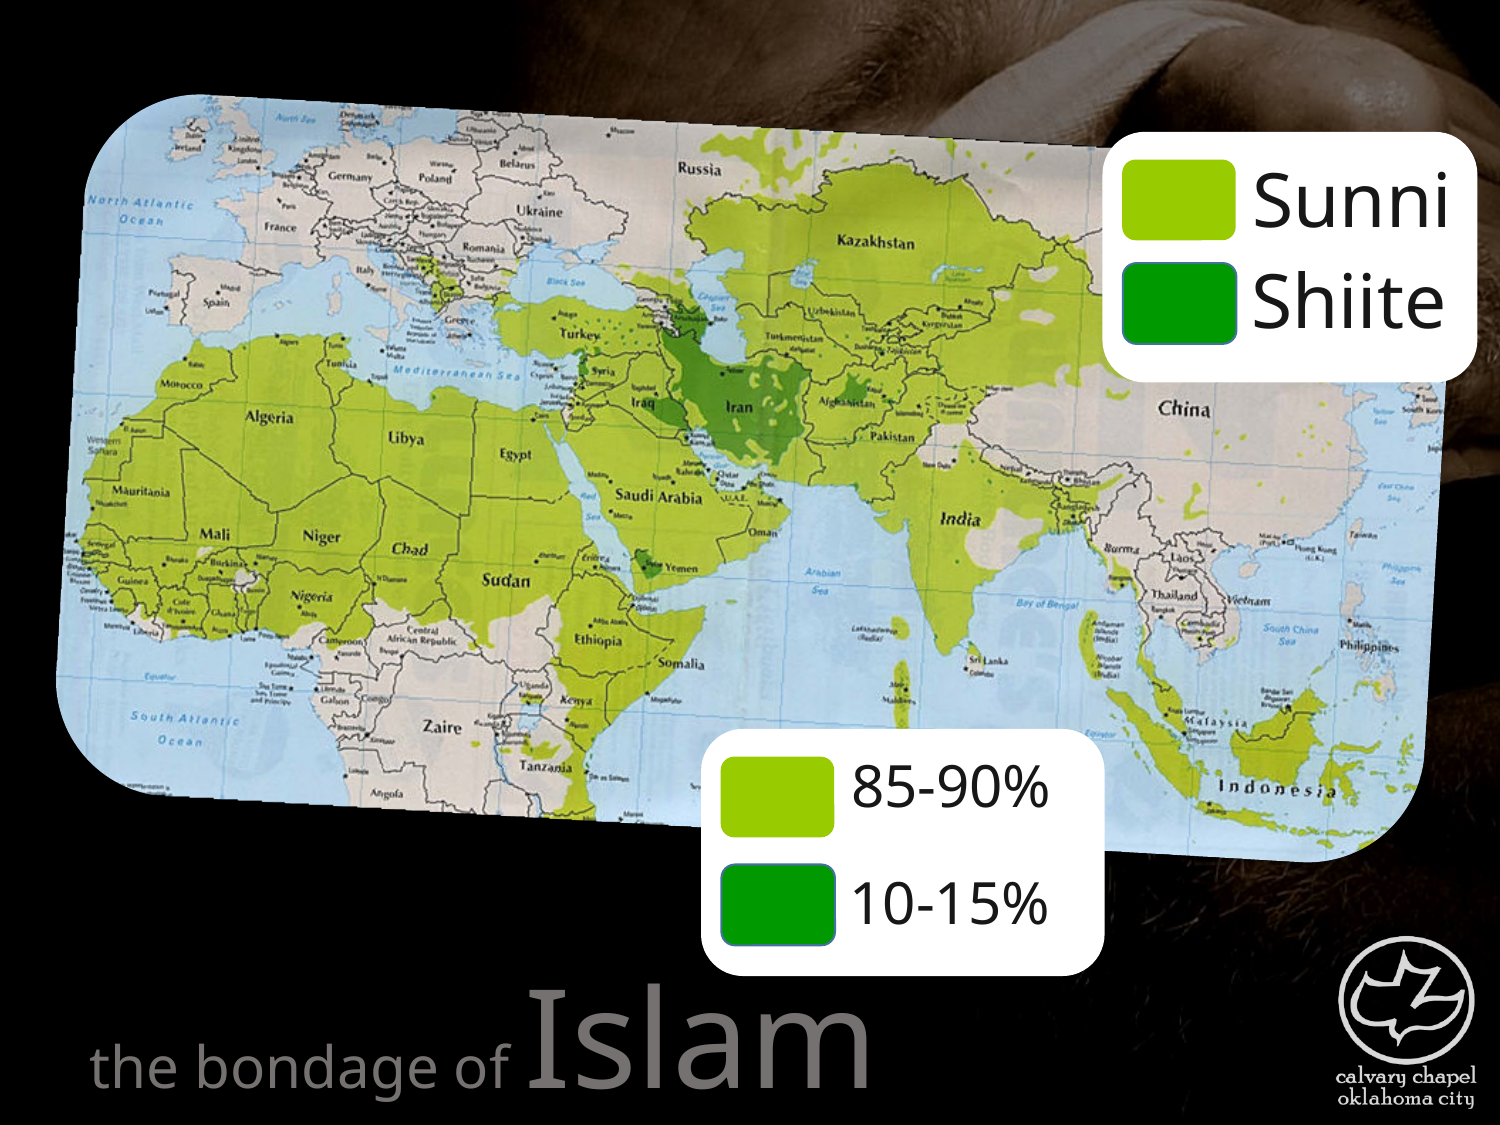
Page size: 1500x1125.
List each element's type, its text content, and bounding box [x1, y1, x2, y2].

text_box the bondage of Islam [112, 981, 1058, 1089]
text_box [68, 126, 1498, 830]
picture [0, 0, 1500, 1125]
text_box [702, 729, 1104, 975]
